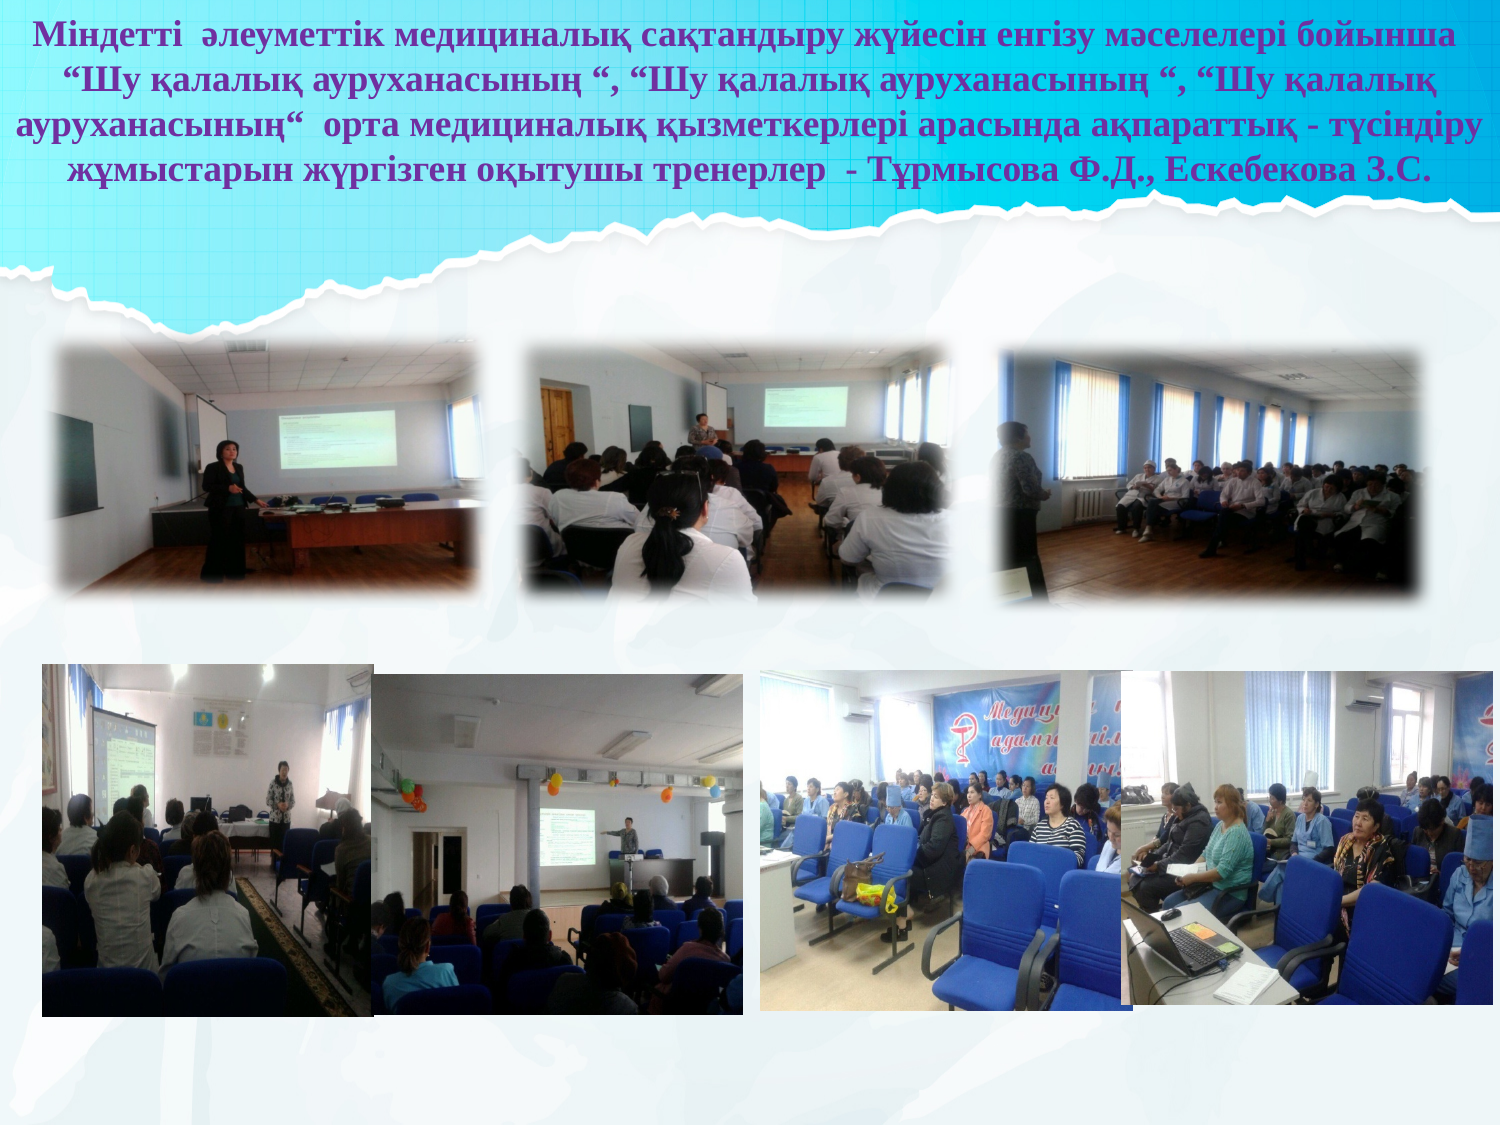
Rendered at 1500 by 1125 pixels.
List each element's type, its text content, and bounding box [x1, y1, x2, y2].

picture [0, 196, 1500, 1125]
text_box Міндетті әлеуметтік медициналық сақтандыру жүйесін енгізу мәселелері бойынша “Шу қалалық ауруханасының “, “Шу қалалық ауруханасының “, “Шу қалалық ауруханасының“ орта медициналық қызметкерлері арасында ақпараттық - түсіндіру жұмыстарын жүргізген оқытушы тренерлер - Тұрмысова Ф.Д., Ескебекова З.С. [0, 0, 1500, 196]
